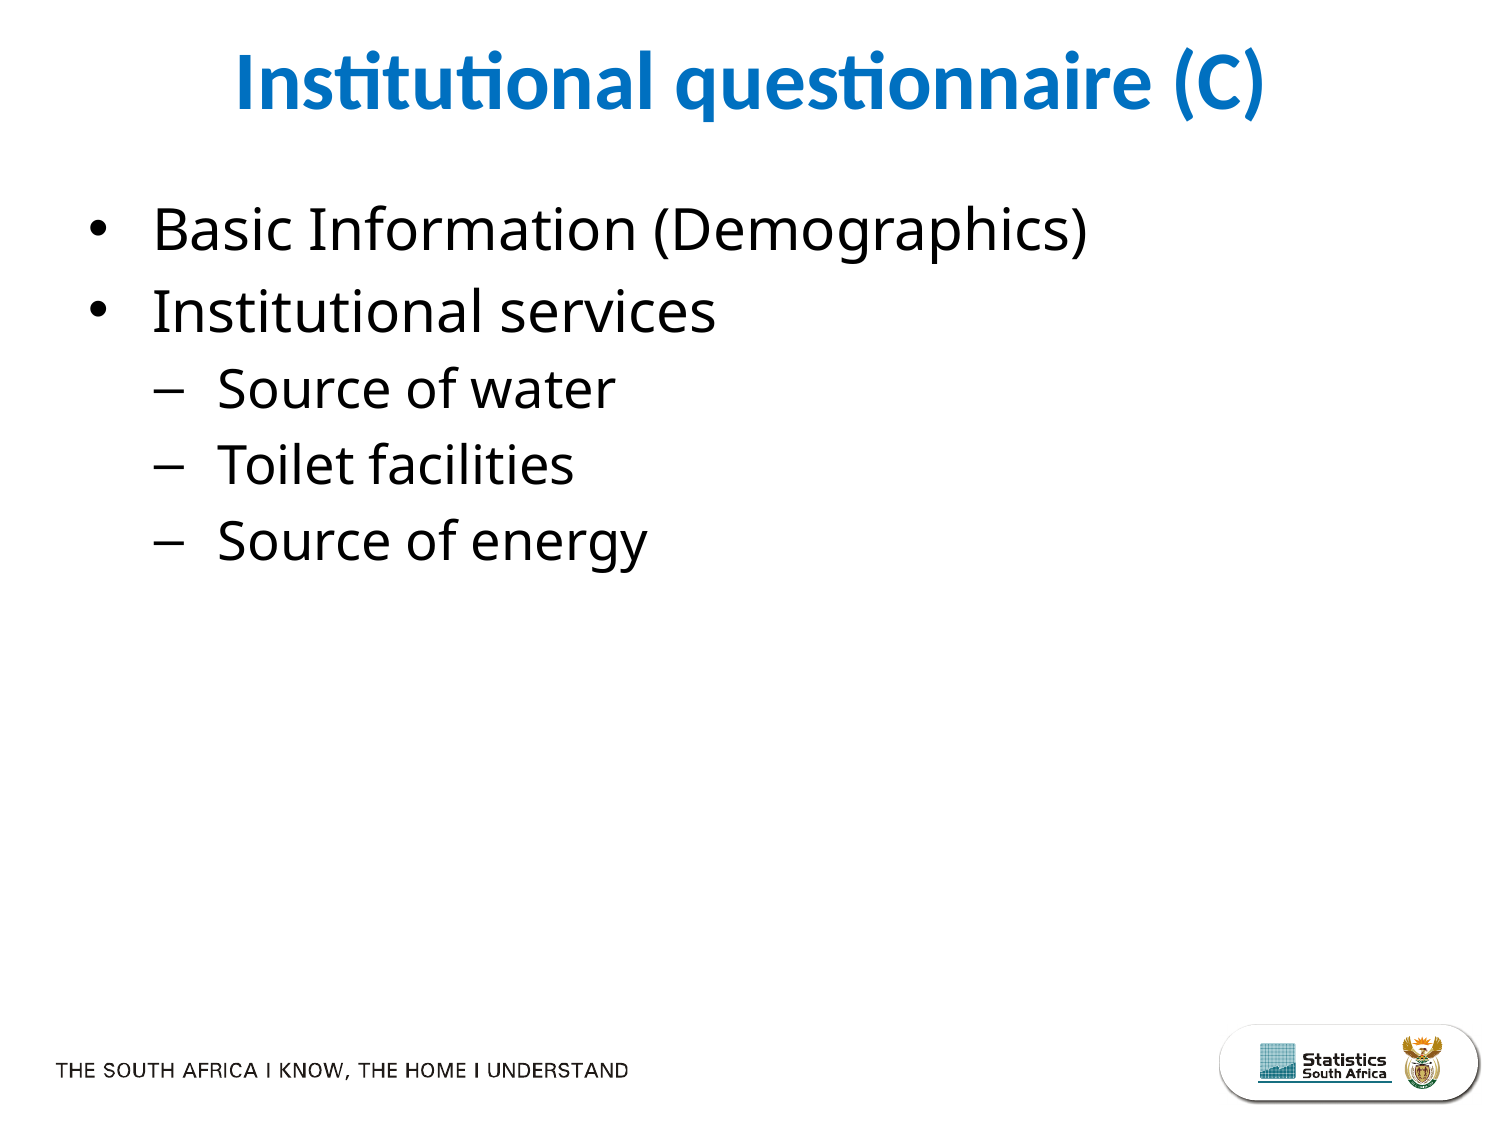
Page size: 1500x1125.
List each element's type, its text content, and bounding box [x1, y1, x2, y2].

list Basic Information (Demographics) Institutional services Source of water Toilet facilities Source of energy [73, 184, 1424, 957]
text_box Institutional questionnaire (C) [76, 18, 1427, 126]
